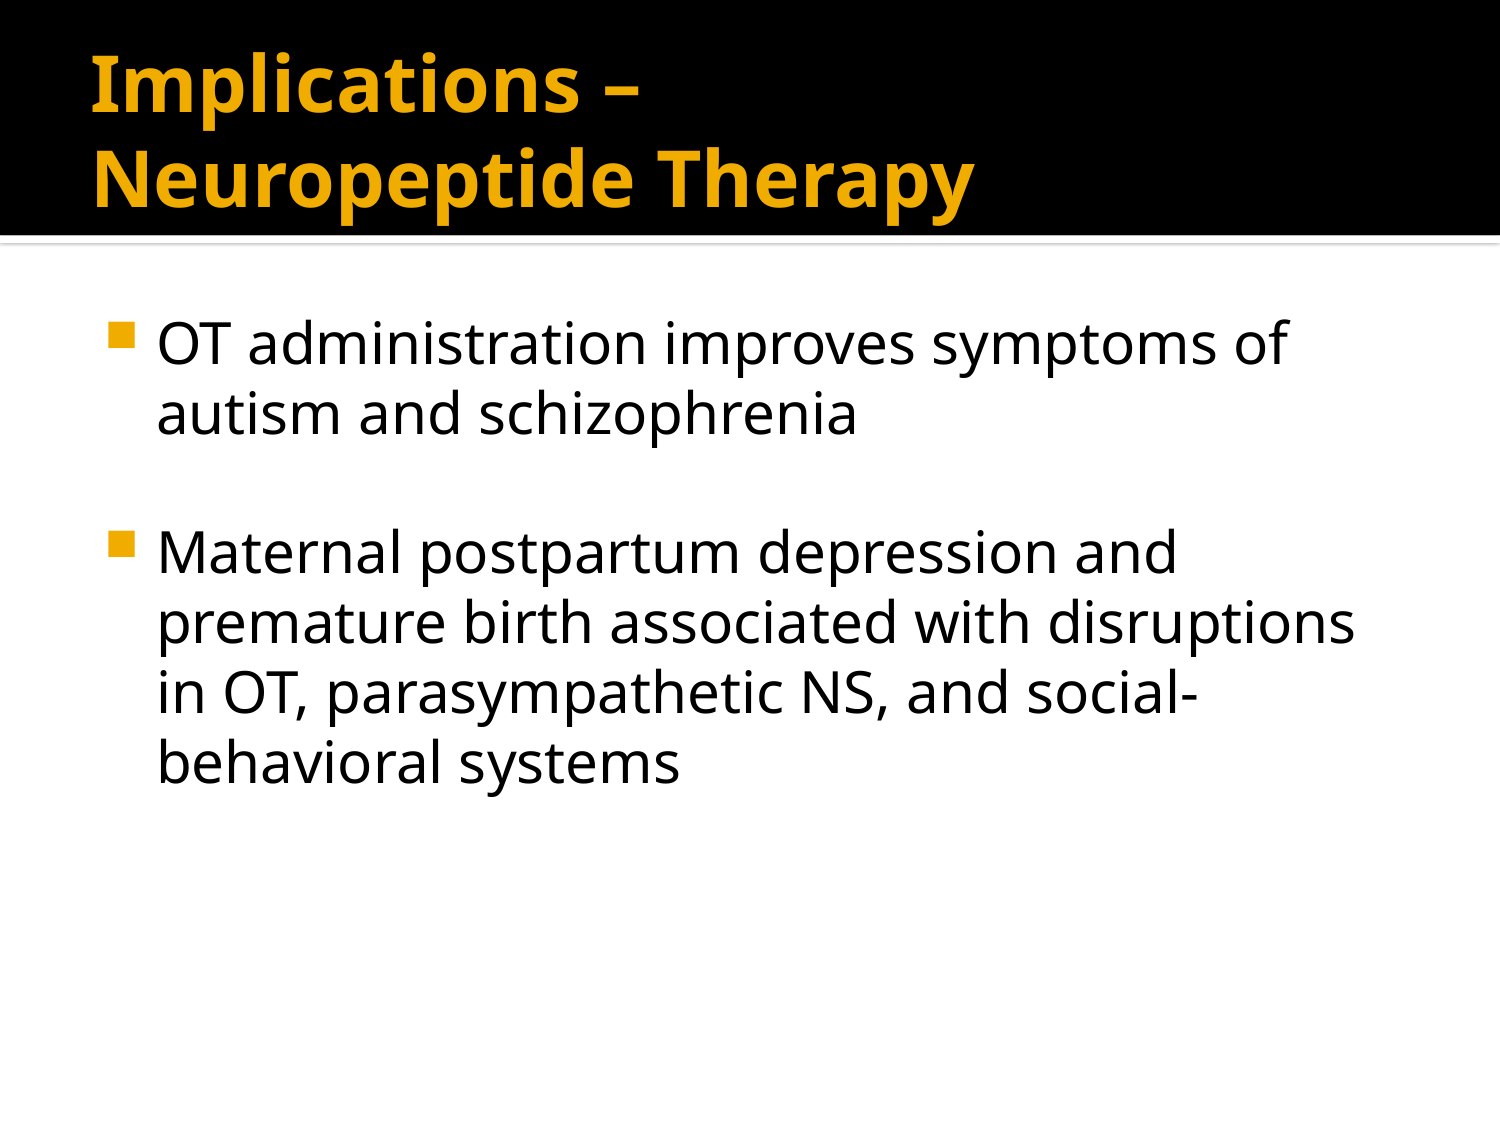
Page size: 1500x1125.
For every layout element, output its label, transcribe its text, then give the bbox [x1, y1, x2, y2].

title Implications – Neuropeptide Therapy [75, 25, 1425, 231]
list OT administration improves symptoms of autism and schizophrenia Maternal postpartum depression and premature birth associated with disruptions in OT, parasympathetic NS, and social-behavioral systems [75, 291, 1425, 1075]
